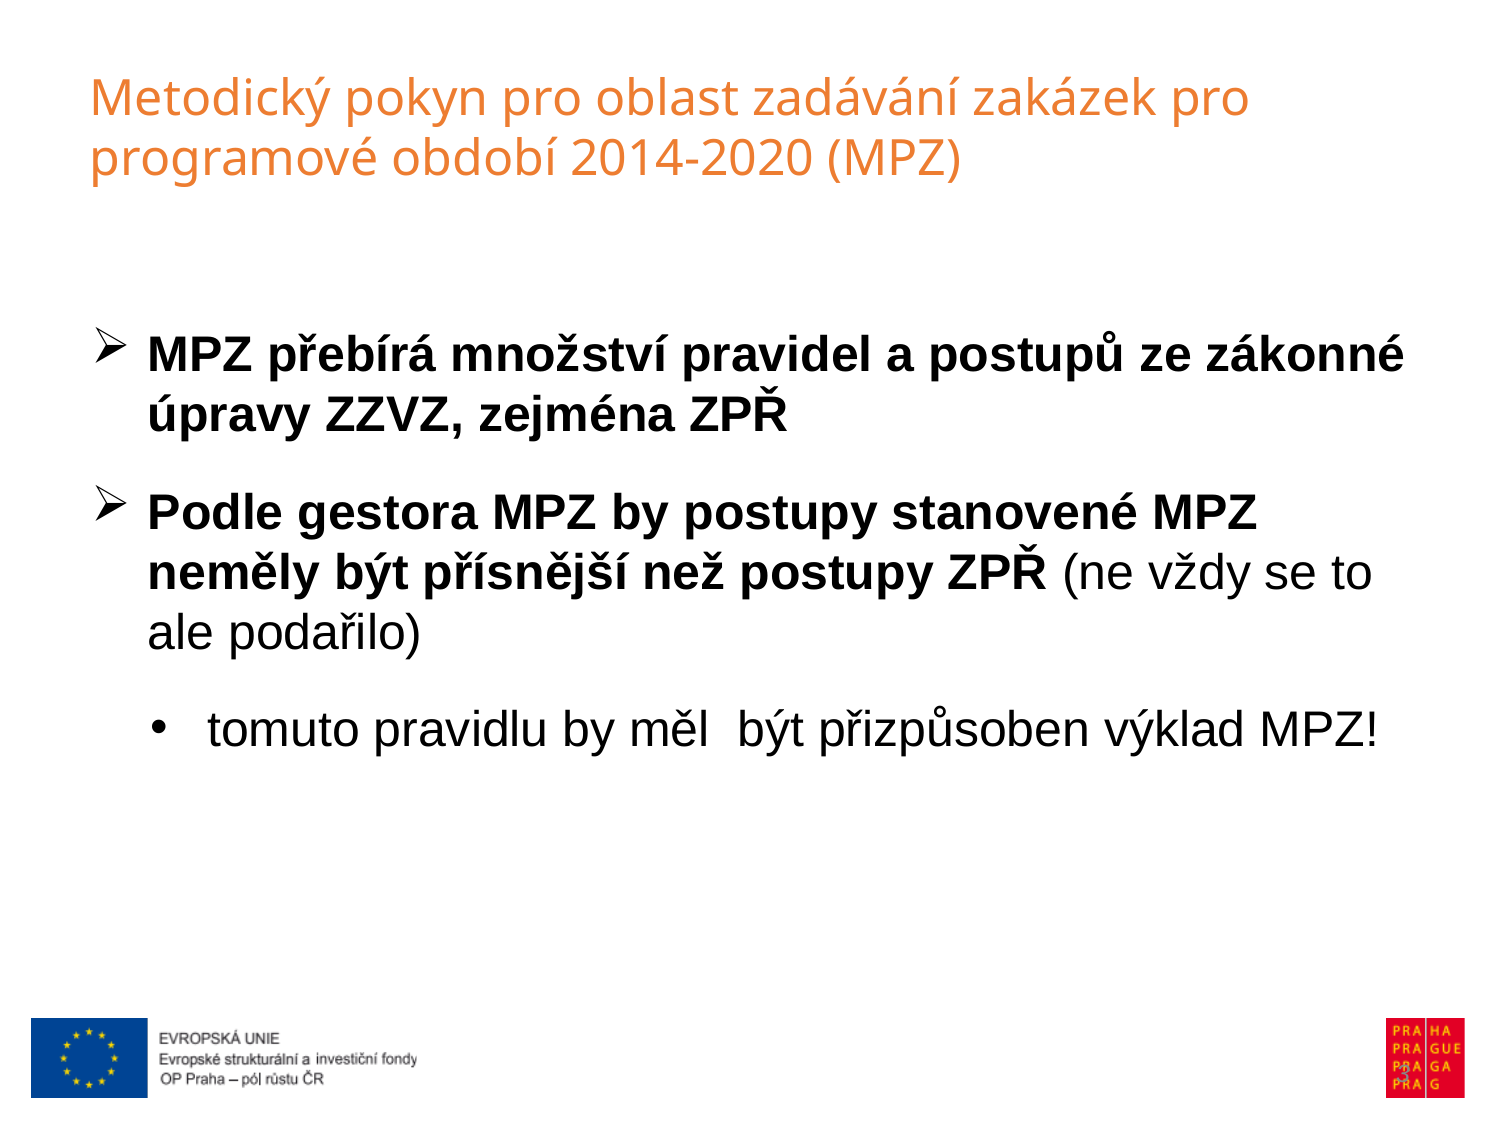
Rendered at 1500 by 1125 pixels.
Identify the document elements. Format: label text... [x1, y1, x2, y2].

text_box MPZ přebírá množství pravidel a postupů ze zákonné úpravy ZZVZ, zejména ZPŘ Podle gestora MPZ by postupy stanovené MPZ neměly být přísnější než postupy ZPŘ (ne vždy se to ale podařilo) tomuto pravidlu by měl být přizpůsoben výklad MPZ! [76, 314, 1427, 941]
text_box 3 [1074, 1042, 1425, 1103]
text_box Metodický pokyn pro oblast zadávání zakázek pro programové období 2014-2020 (MPZ) [74, 54, 1425, 197]
